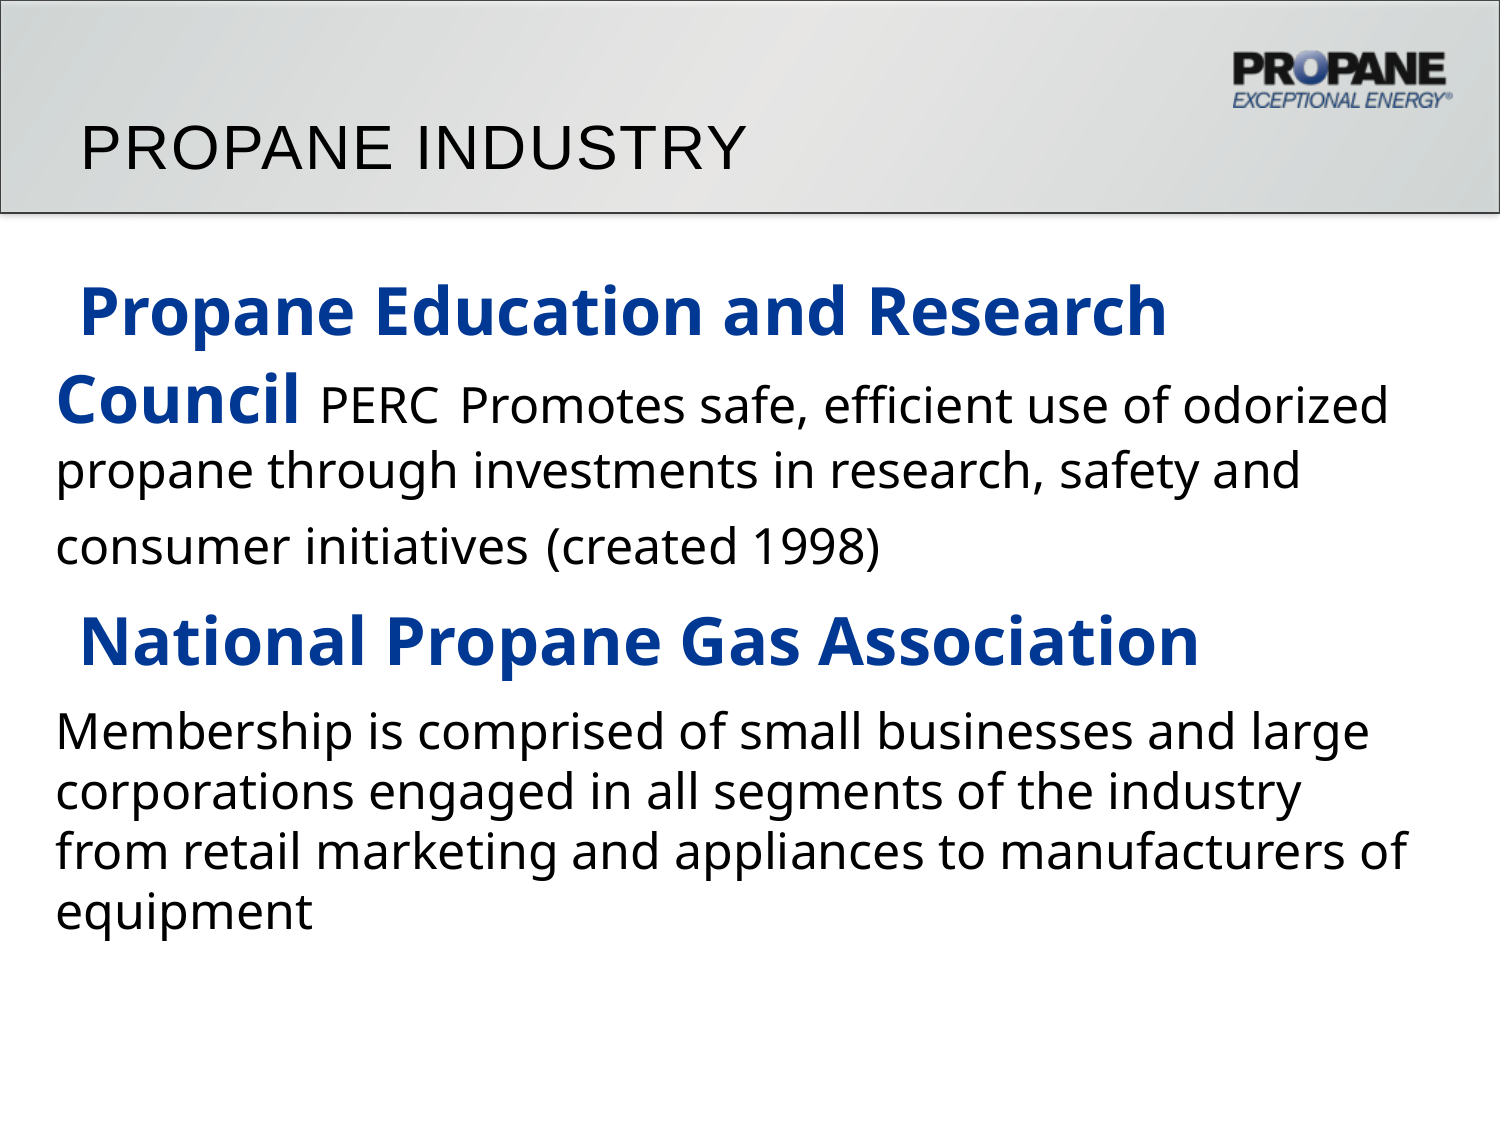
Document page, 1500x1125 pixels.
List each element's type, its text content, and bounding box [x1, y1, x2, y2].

title Propane Industry [74, 36, 1426, 189]
picture [1426, 50, 1453, 108]
list Propane Education and Research Council PERC Promotes safe, efficient use of odorized propane through investments in research, safety and consumer initiatives (created 1998) National Propane Gas Association Membership is comprised of small businesses and large corporations engaged in all segments of the industry from retail marketing and appliances to manufacturers of equipment [50, 262, 1425, 1075]
